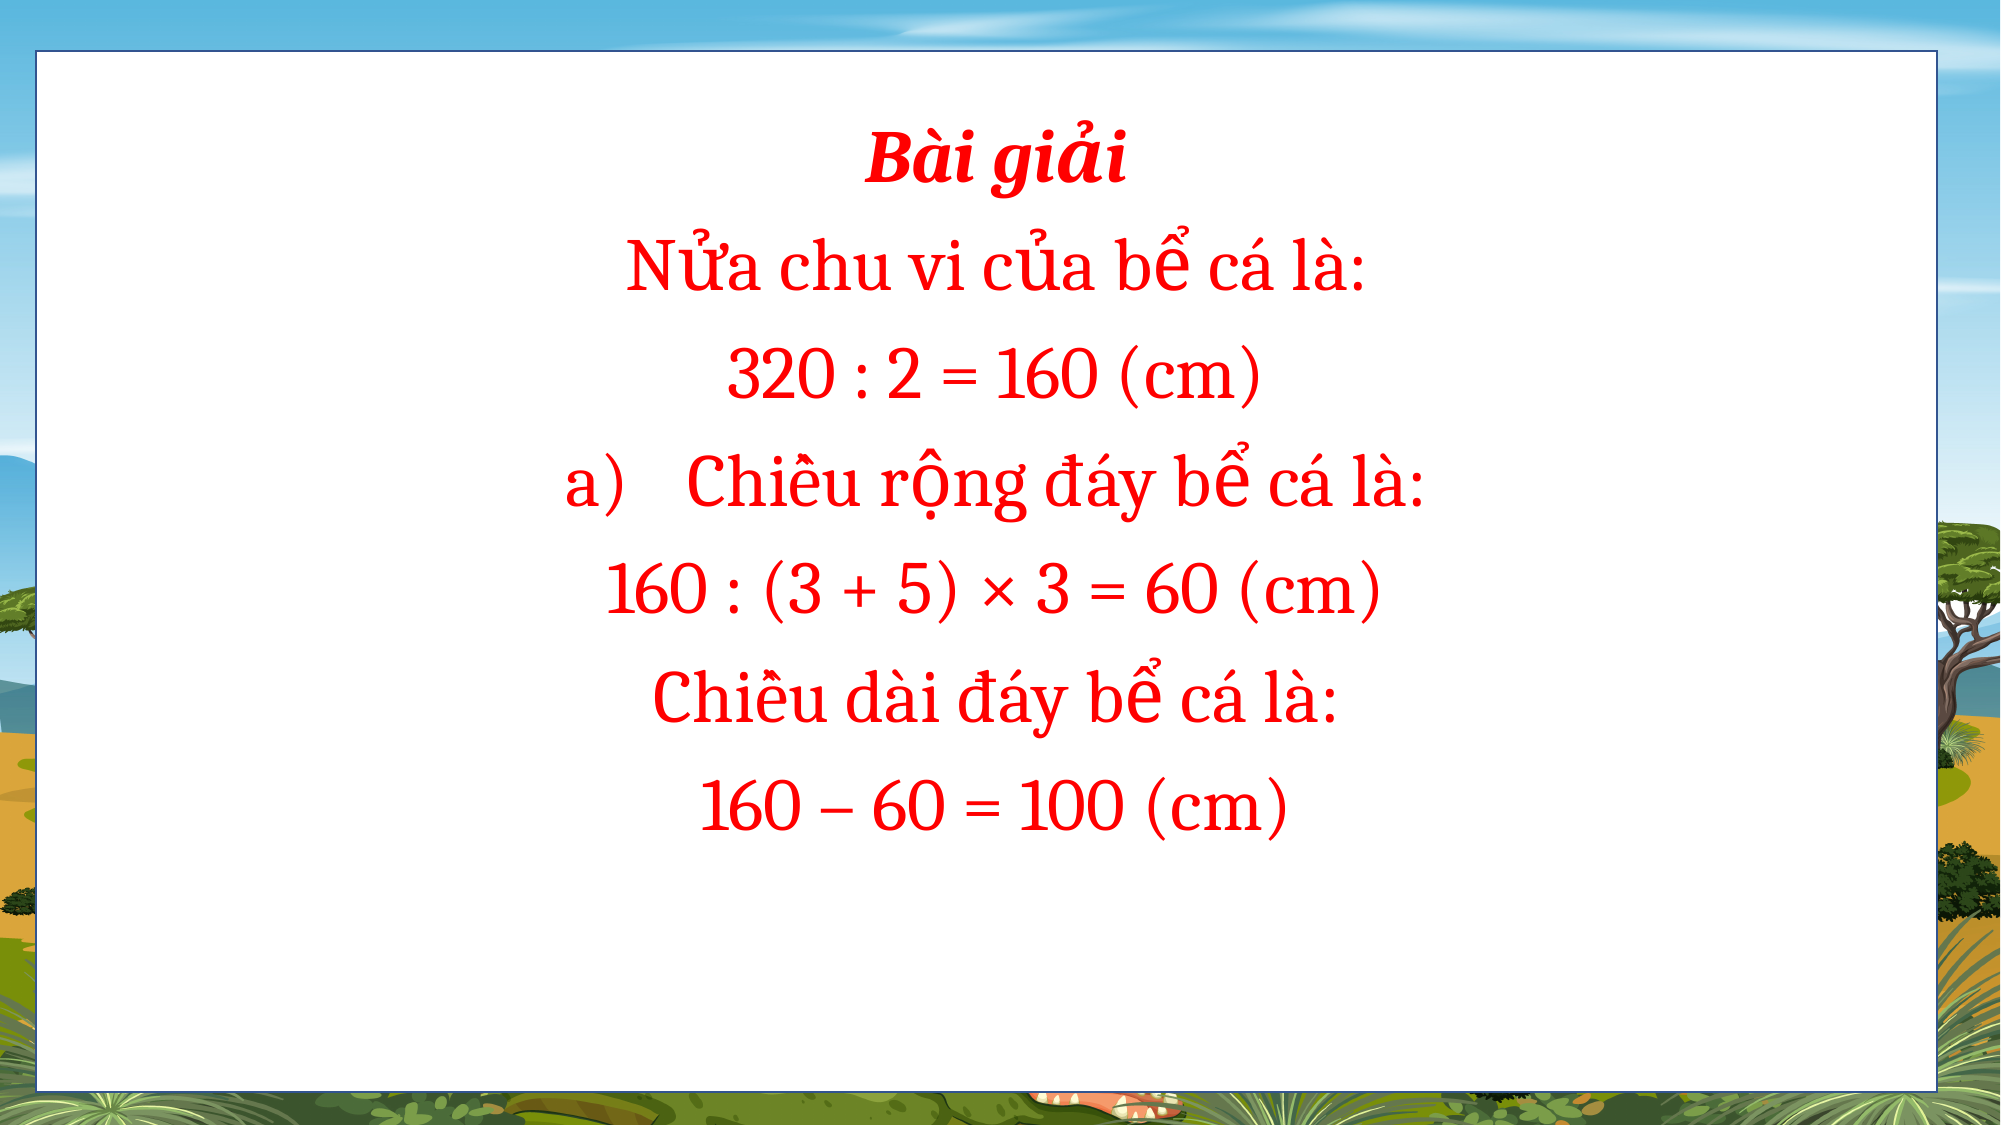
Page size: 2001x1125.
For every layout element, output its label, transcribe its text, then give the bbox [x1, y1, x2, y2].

text_box [35, 50, 1938, 1093]
text_box Bài giải Nửa chu vi của bể cá là: 320 : 2 = 160 (cm) Chiều rộng đáy bể cá là: 160 : (3 + 5) × 3 = 60 (cm) Chiều dài đáy bể cá là: 160 – 60 = 100 (cm) [64, 81, 1930, 853]
picture [0, 0, 2001, 1125]
